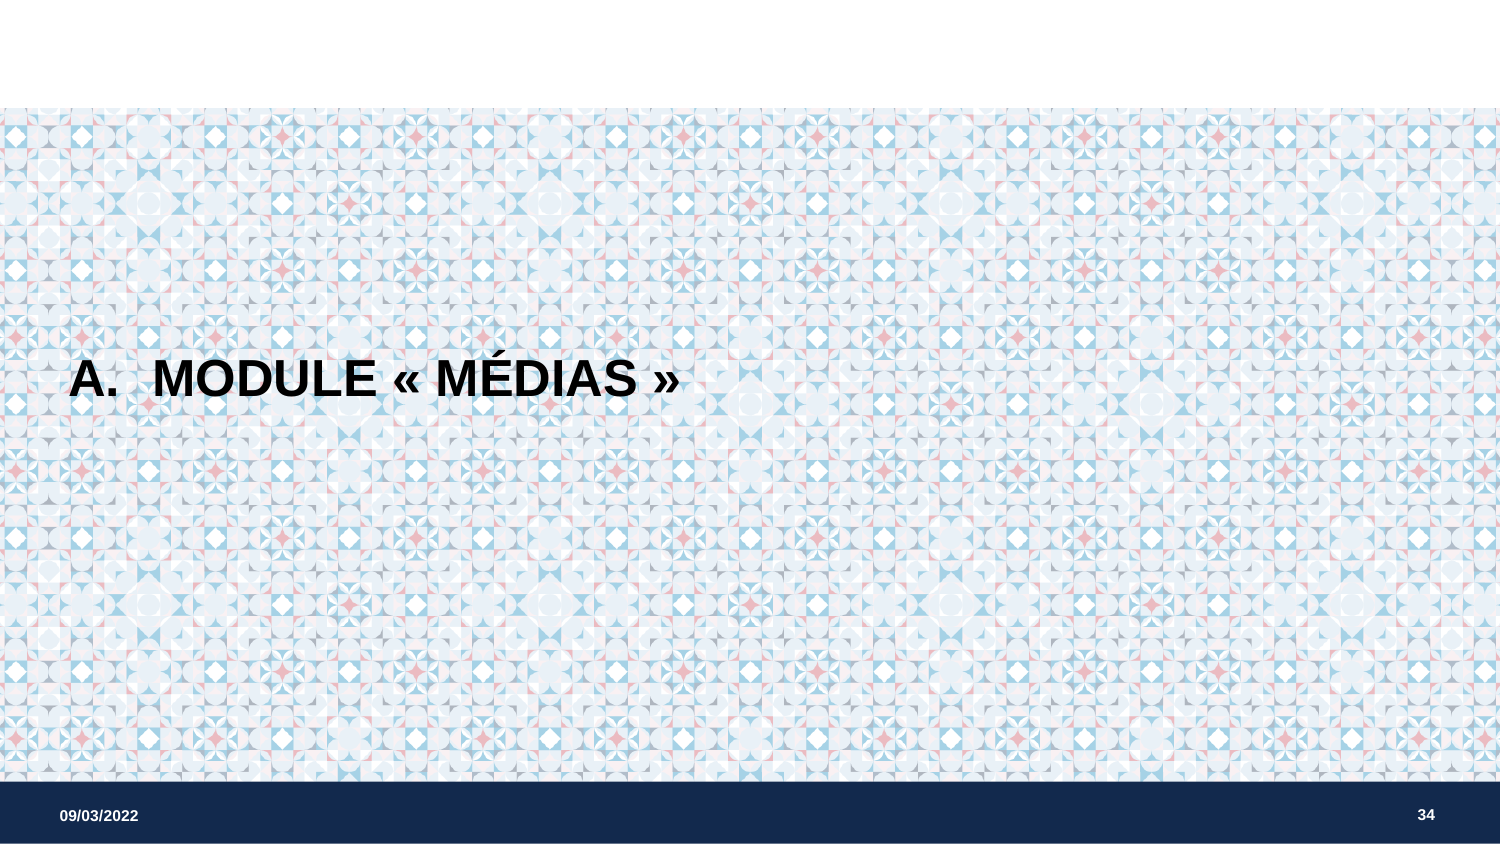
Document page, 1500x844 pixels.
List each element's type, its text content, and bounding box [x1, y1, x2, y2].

list Module « Médias » [53, 351, 1435, 728]
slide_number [59, 786, 252, 844]
slide_number 34 [1213, 784, 1436, 844]
